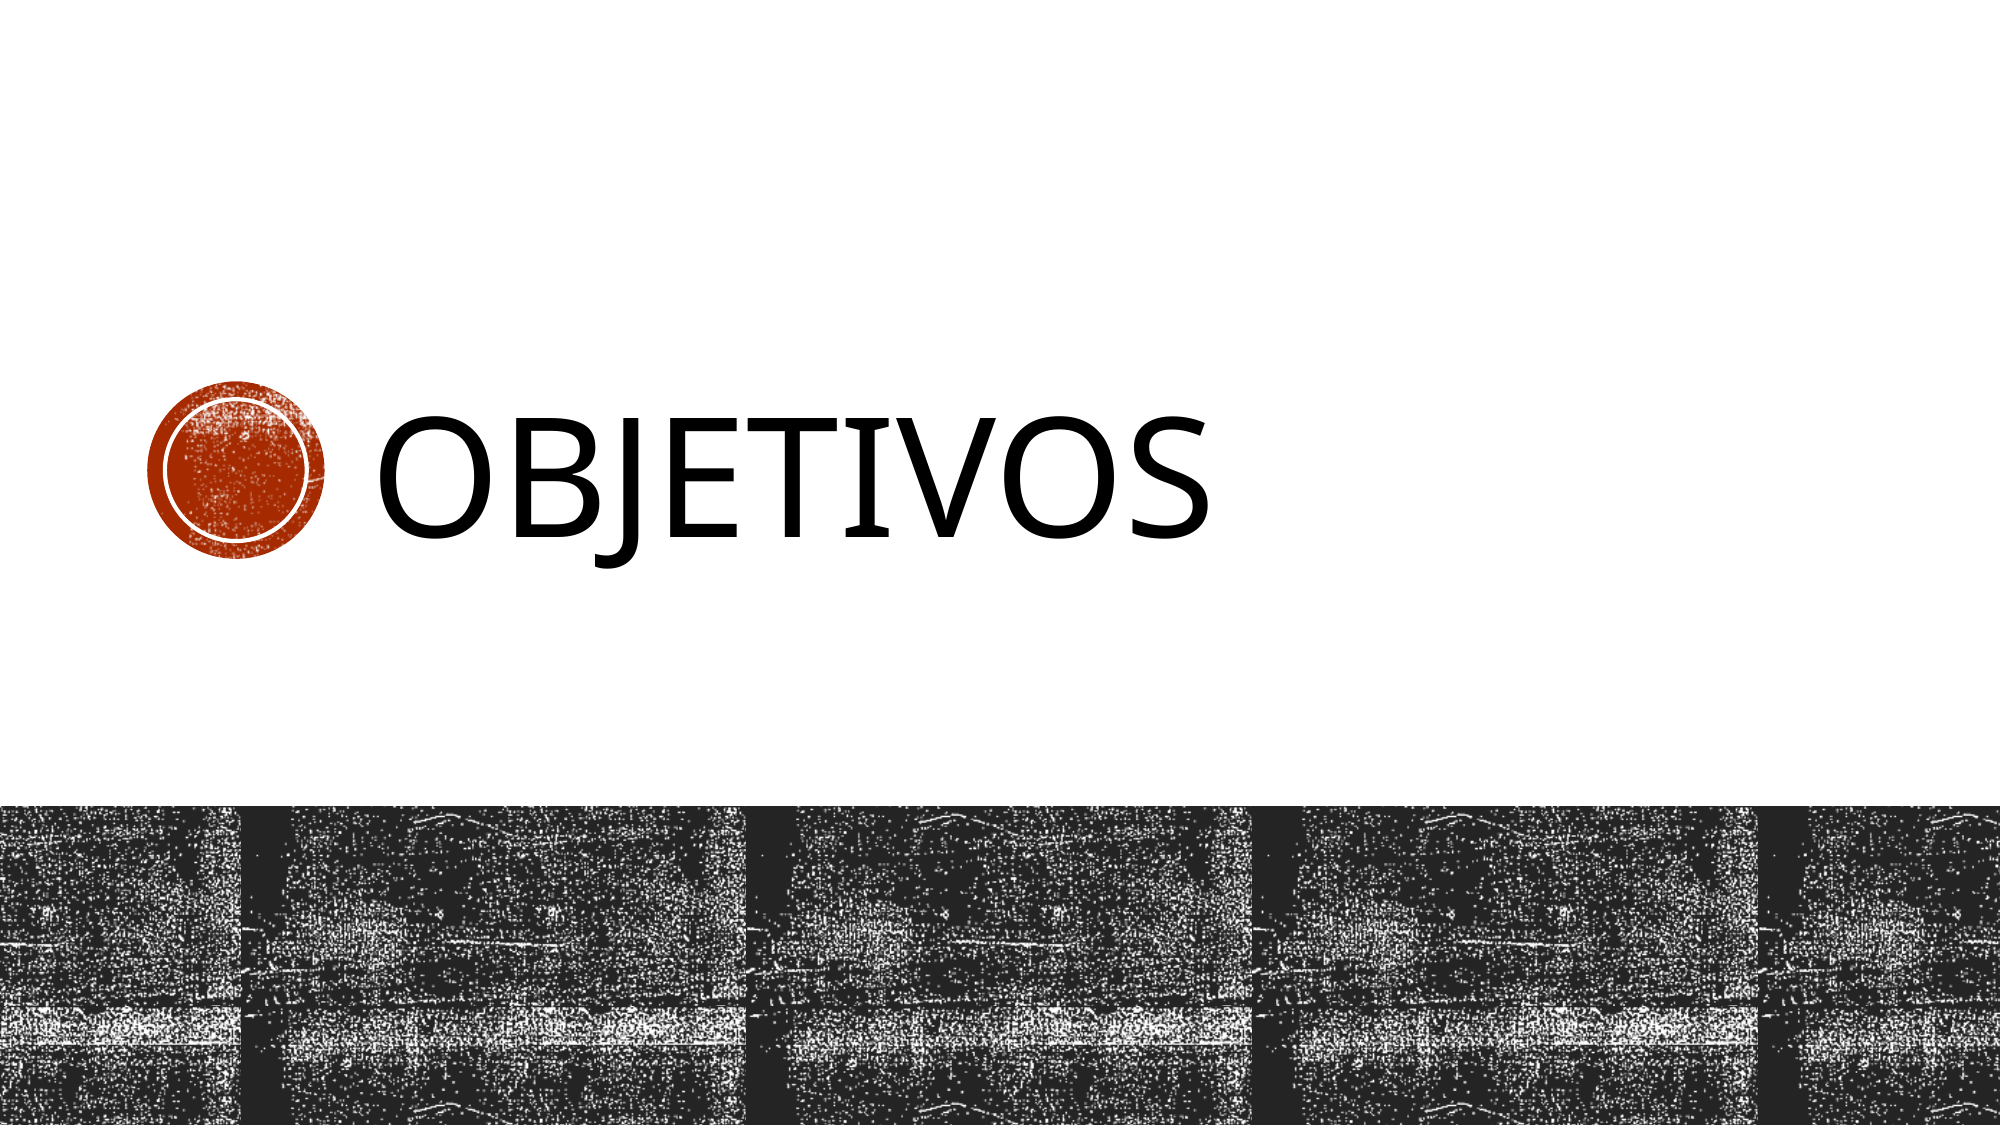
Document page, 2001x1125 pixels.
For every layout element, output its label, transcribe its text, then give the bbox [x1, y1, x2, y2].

title Objetivos [355, 201, 1878, 779]
